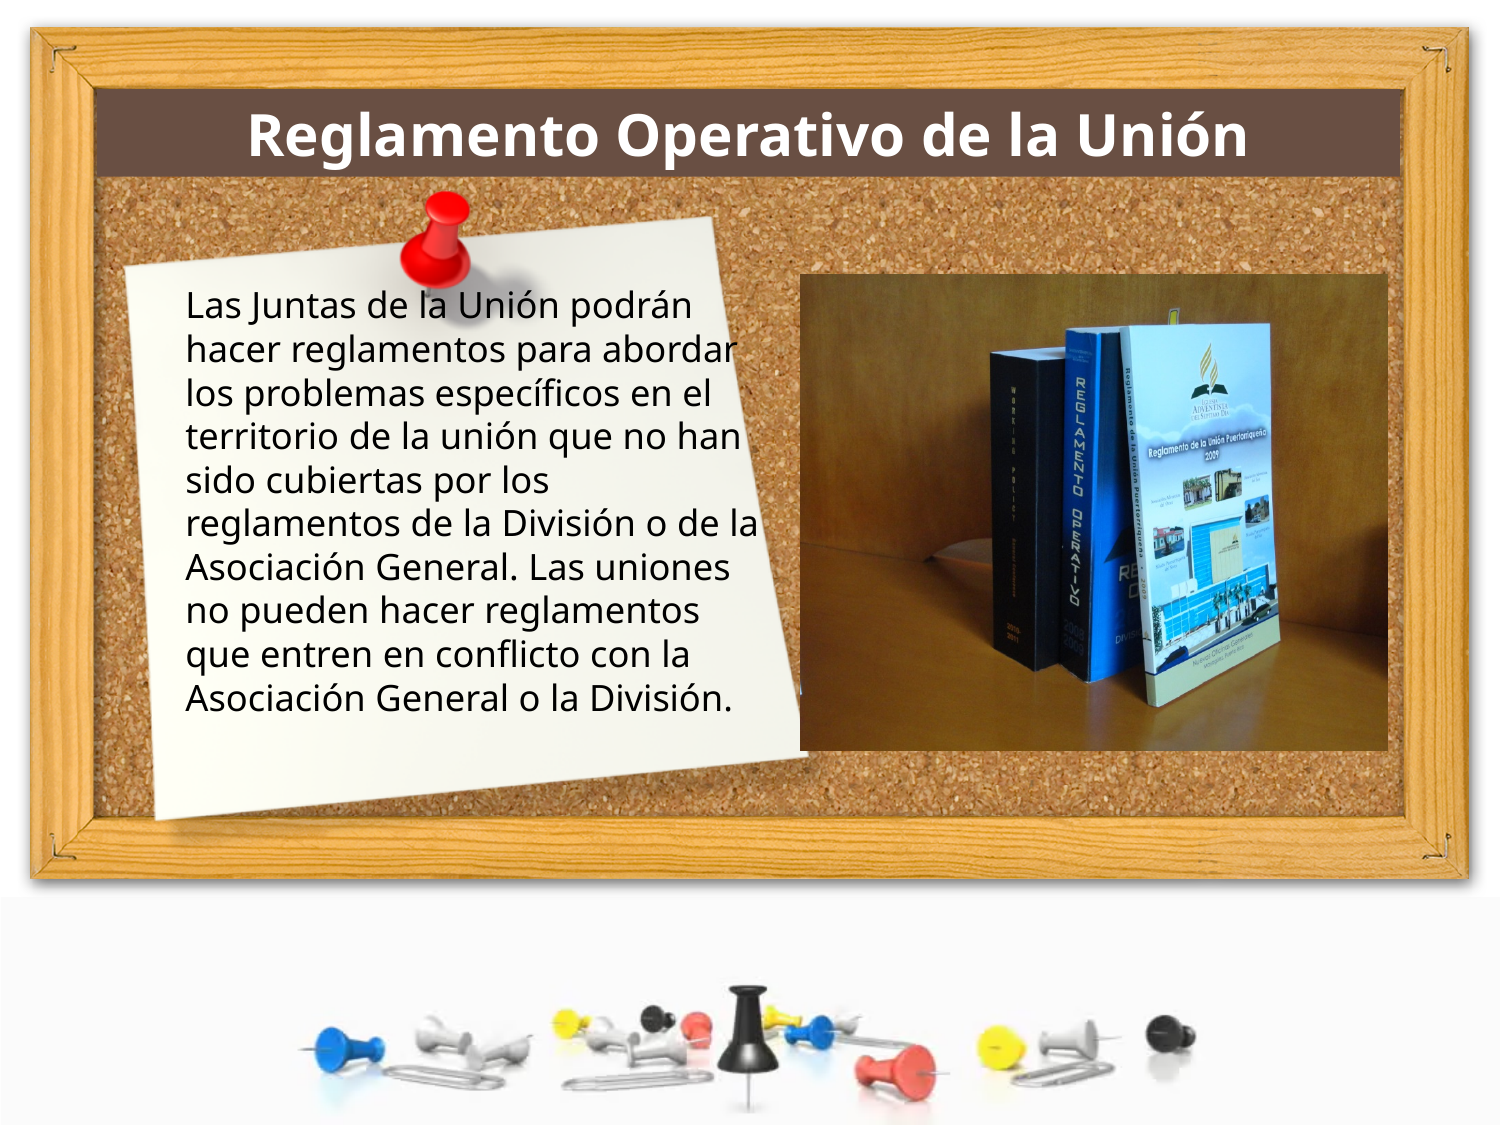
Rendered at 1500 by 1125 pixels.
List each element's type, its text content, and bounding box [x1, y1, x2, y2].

title Reglamento Operativo de la Unión [96, 89, 1400, 177]
picture [0, 1, 1500, 1125]
